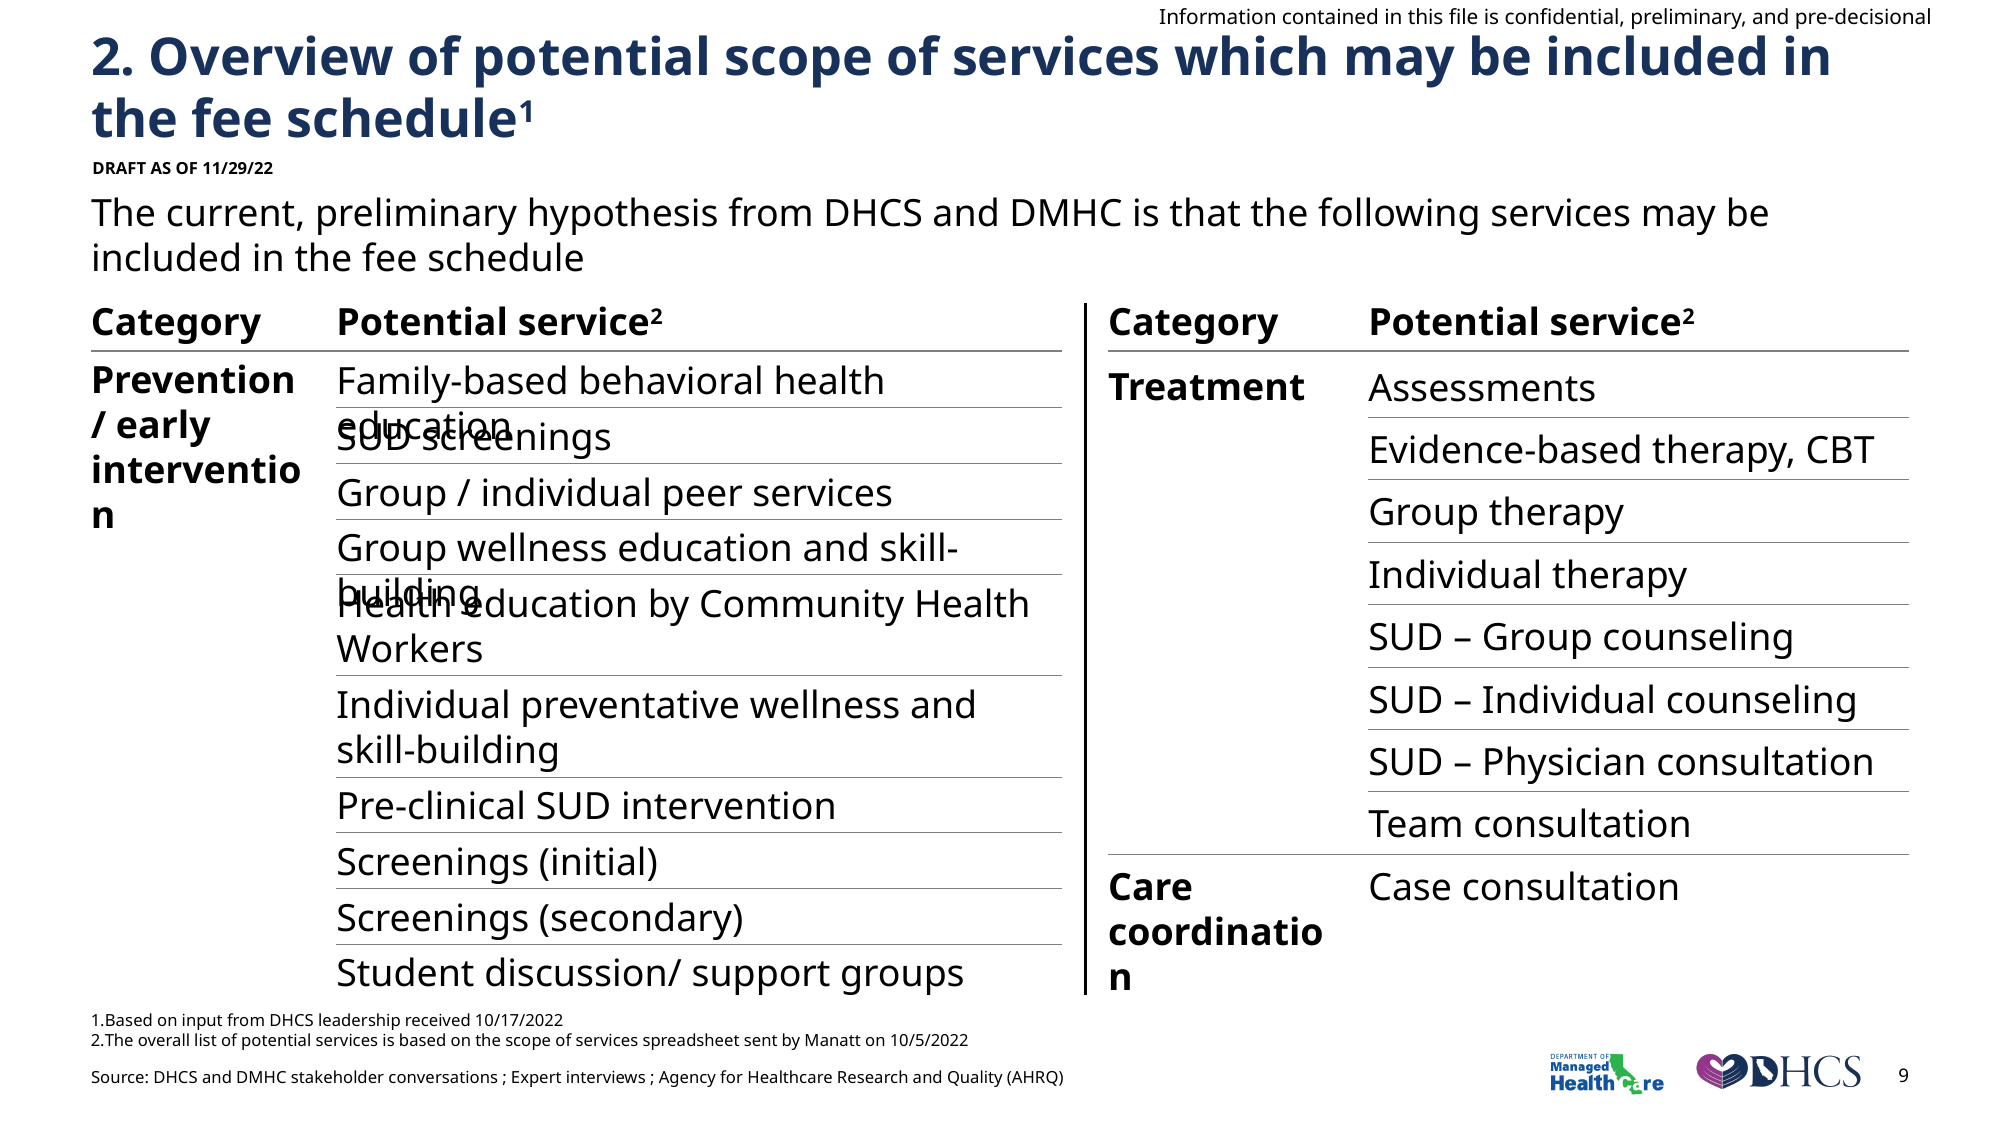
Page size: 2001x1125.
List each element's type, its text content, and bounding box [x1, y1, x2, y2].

text_box Draft AS OF 11/29/22 [92, 158, 274, 179]
text_box SUD screenings [336, 412, 1062, 458]
text_box Student discussion/ support groups [336, 949, 1062, 995]
text_box Group / individual peer services [336, 468, 1062, 514]
text_box Health education by Community Health Workers [336, 579, 1062, 670]
text_box Pre-clinical SUD intervention [336, 782, 1062, 828]
title 2. Overview of potential scope of services which may be included in the fee schedule1 [91, 0, 1909, 149]
text_box Individual therapy [1368, 550, 1909, 596]
text_box Treatment [1107, 362, 1346, 409]
text_box Screenings (secondary) [336, 893, 1062, 939]
text_box SUD – Individual counseling [1368, 675, 1909, 721]
text_box Category [1108, 297, 1345, 343]
text_box Family-based behavioral health education [336, 357, 1062, 403]
text_box Potential service2 [336, 297, 1062, 344]
text_box Source: DHCS and DMHC stakeholder conversations ; Expert interviews ; Agency for Healthcare Research and Quality (AHRQ) [90, 1066, 1285, 1087]
text_box Based on input from DHCS leadership received 10/17/2022 The overall list of potential services is based on the scope of services spreadsheet sent by Manatt on 10/5/2022 [90, 1010, 1285, 1051]
text_box Group wellness education and skill-building [336, 524, 1062, 574]
picture [1547, 1053, 1667, 1095]
text_box Category [90, 297, 285, 343]
text_box Potential service2 [1368, 297, 1909, 343]
text_box Case consultation [1368, 862, 1909, 908]
text_box Assessments [1368, 363, 1909, 409]
text_box Individual preventative wellness and skill-building [336, 681, 1062, 772]
text_box Care coordination [1107, 862, 1346, 954]
text_box Screenings (initial) [336, 837, 1062, 883]
text_box SUD – Group counseling [1368, 613, 1909, 659]
text_box Team consultation [1368, 800, 1909, 846]
text_box The current, preliminary hypothesis from DHCS and DMHC is that the following services may be included in the fee schedule [91, 188, 1909, 279]
picture [1696, 1054, 1861, 1089]
text_box Evidence-based therapy, CBT [1368, 425, 1909, 472]
text_box SUD – Physician consultation [1368, 737, 1909, 783]
text_box Group therapy [1368, 488, 1909, 534]
text_box Prevention / early intervention [90, 355, 314, 536]
